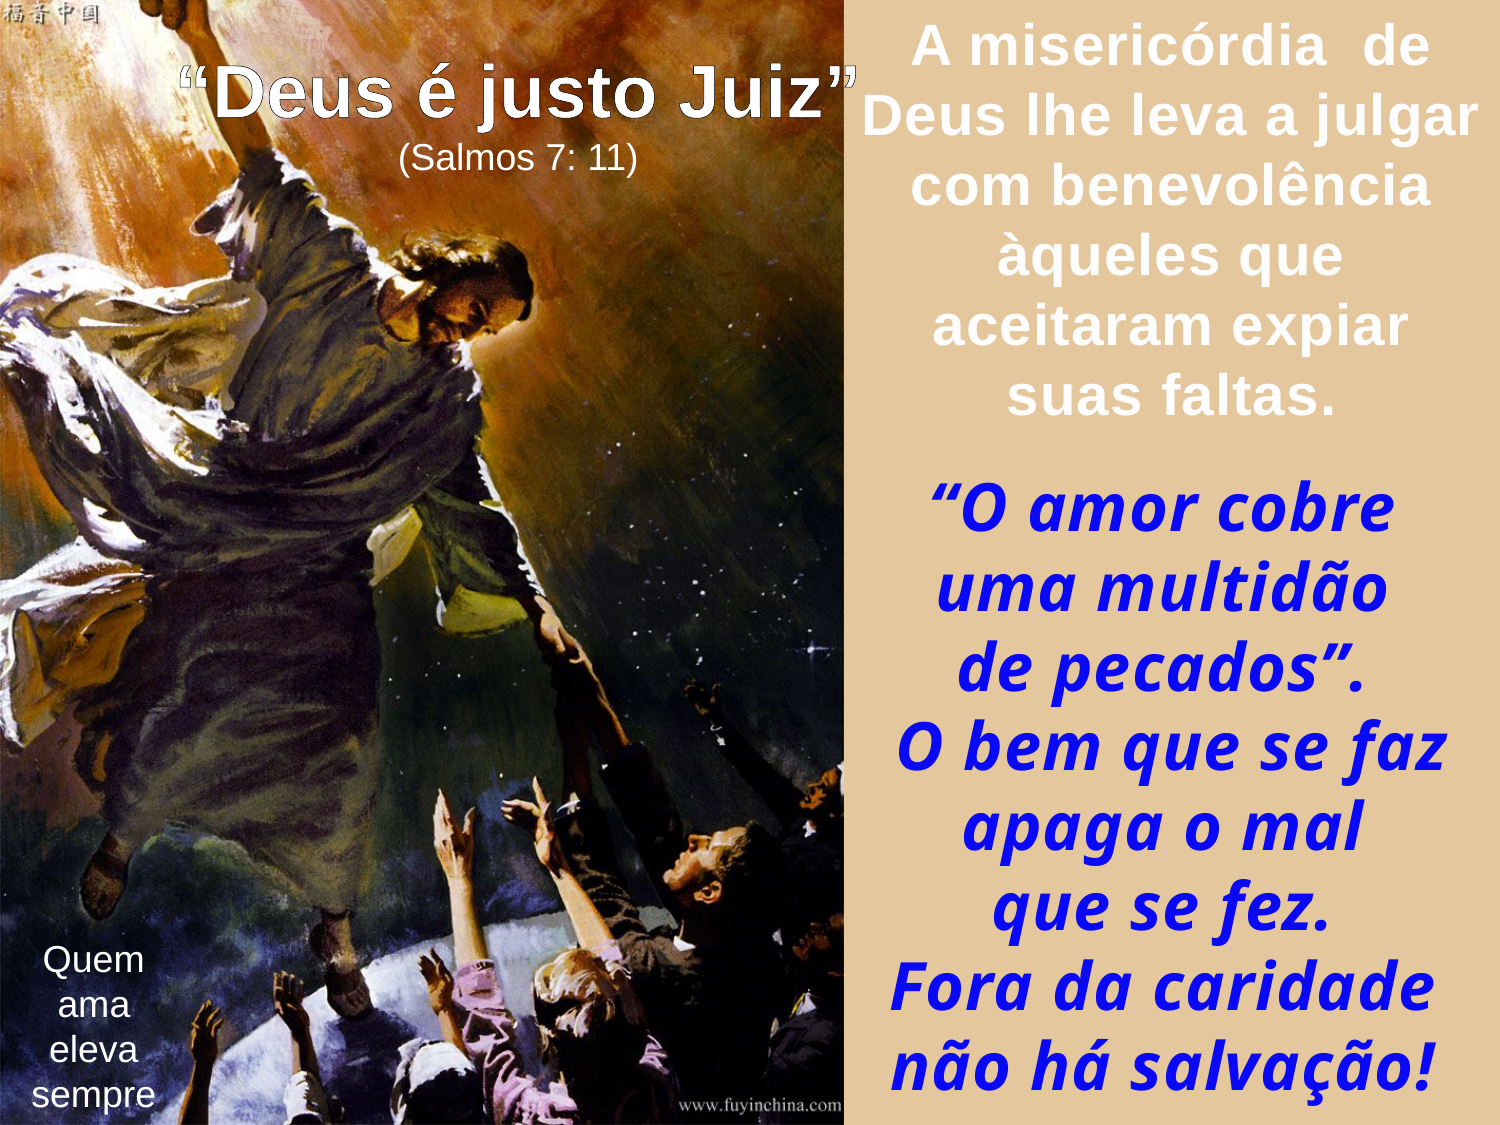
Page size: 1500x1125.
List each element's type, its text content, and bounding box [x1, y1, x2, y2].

text_box “O amor cobre uma multidão de pecados”. O bem que se faz apaga o mal que se fez. Fora da caridade não há salvação! [848, 456, 1500, 1112]
text_box A misericórdia de Deus lhe leva a julgar com benevolência àqueles que aceitaram expiar suas faltas. [845, 0, 1500, 435]
picture [0, 0, 844, 1125]
